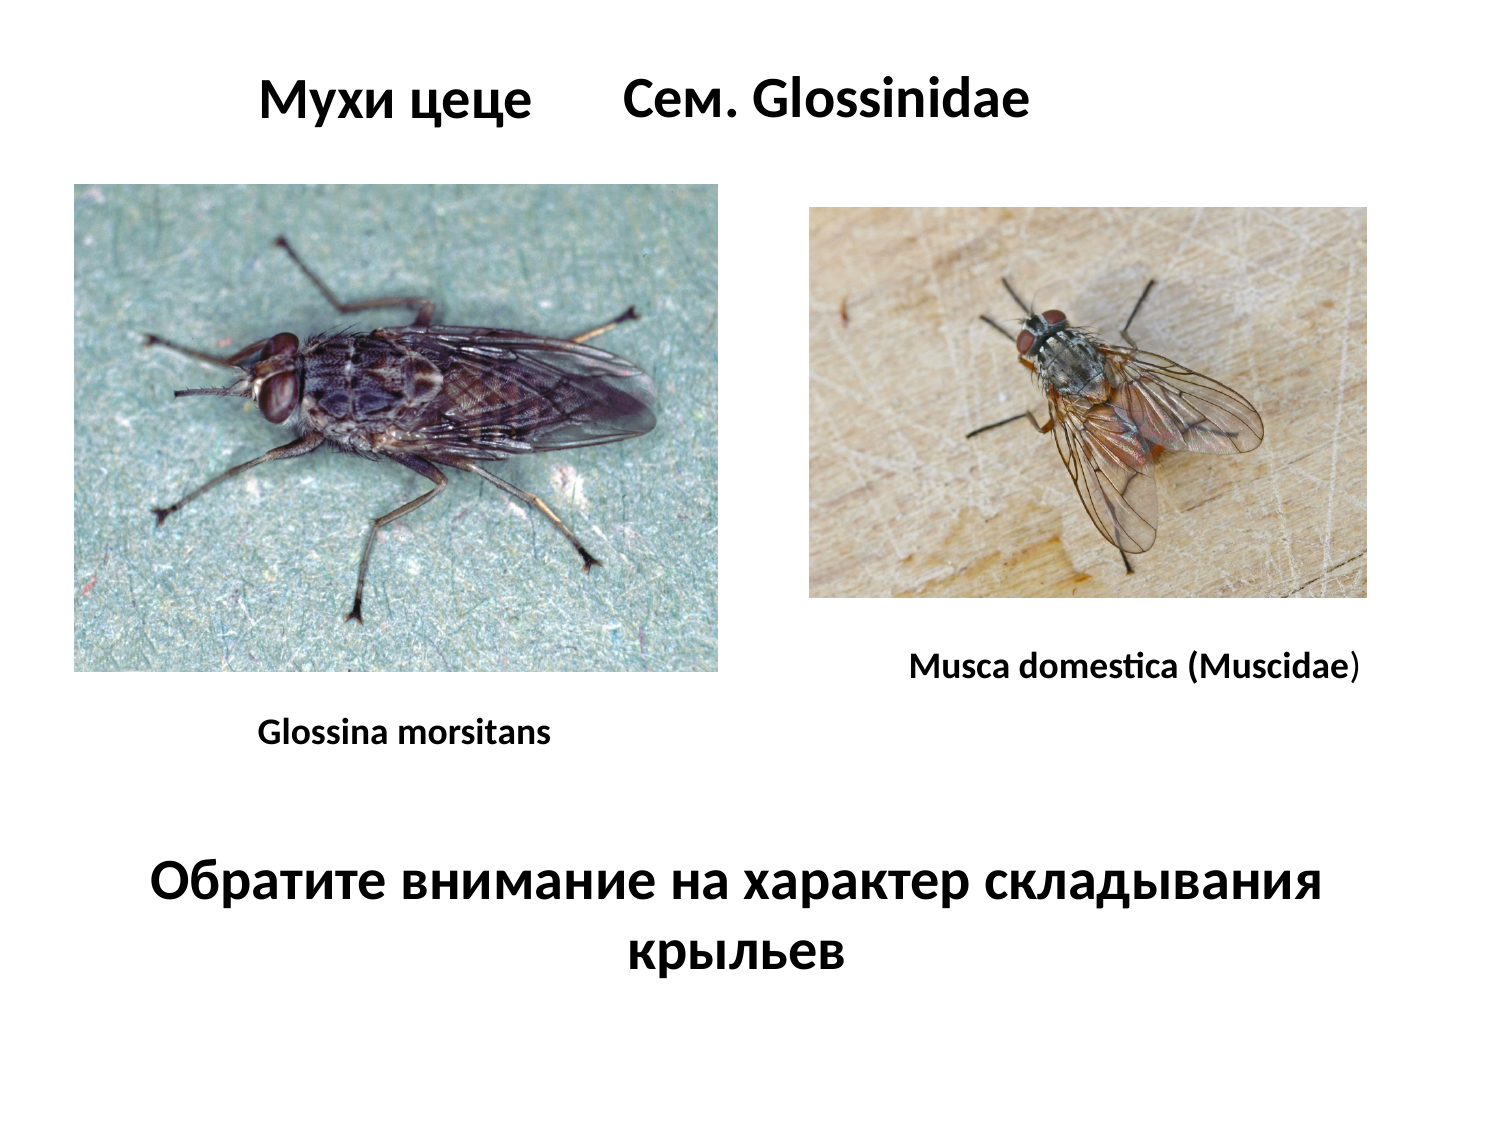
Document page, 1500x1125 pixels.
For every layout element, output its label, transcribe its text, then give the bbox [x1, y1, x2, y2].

text_box Musca domestica (Muscidae) [893, 633, 1376, 694]
text_box Сем. Glossinidae [608, 51, 1105, 137]
text_box Мухи цеце [244, 53, 548, 138]
picture [73, 184, 719, 672]
picture [808, 207, 1367, 598]
text_box Glossina morsitans [243, 699, 567, 760]
text_box Обратите внимание на характер складывания крыльев [74, 834, 1400, 989]
